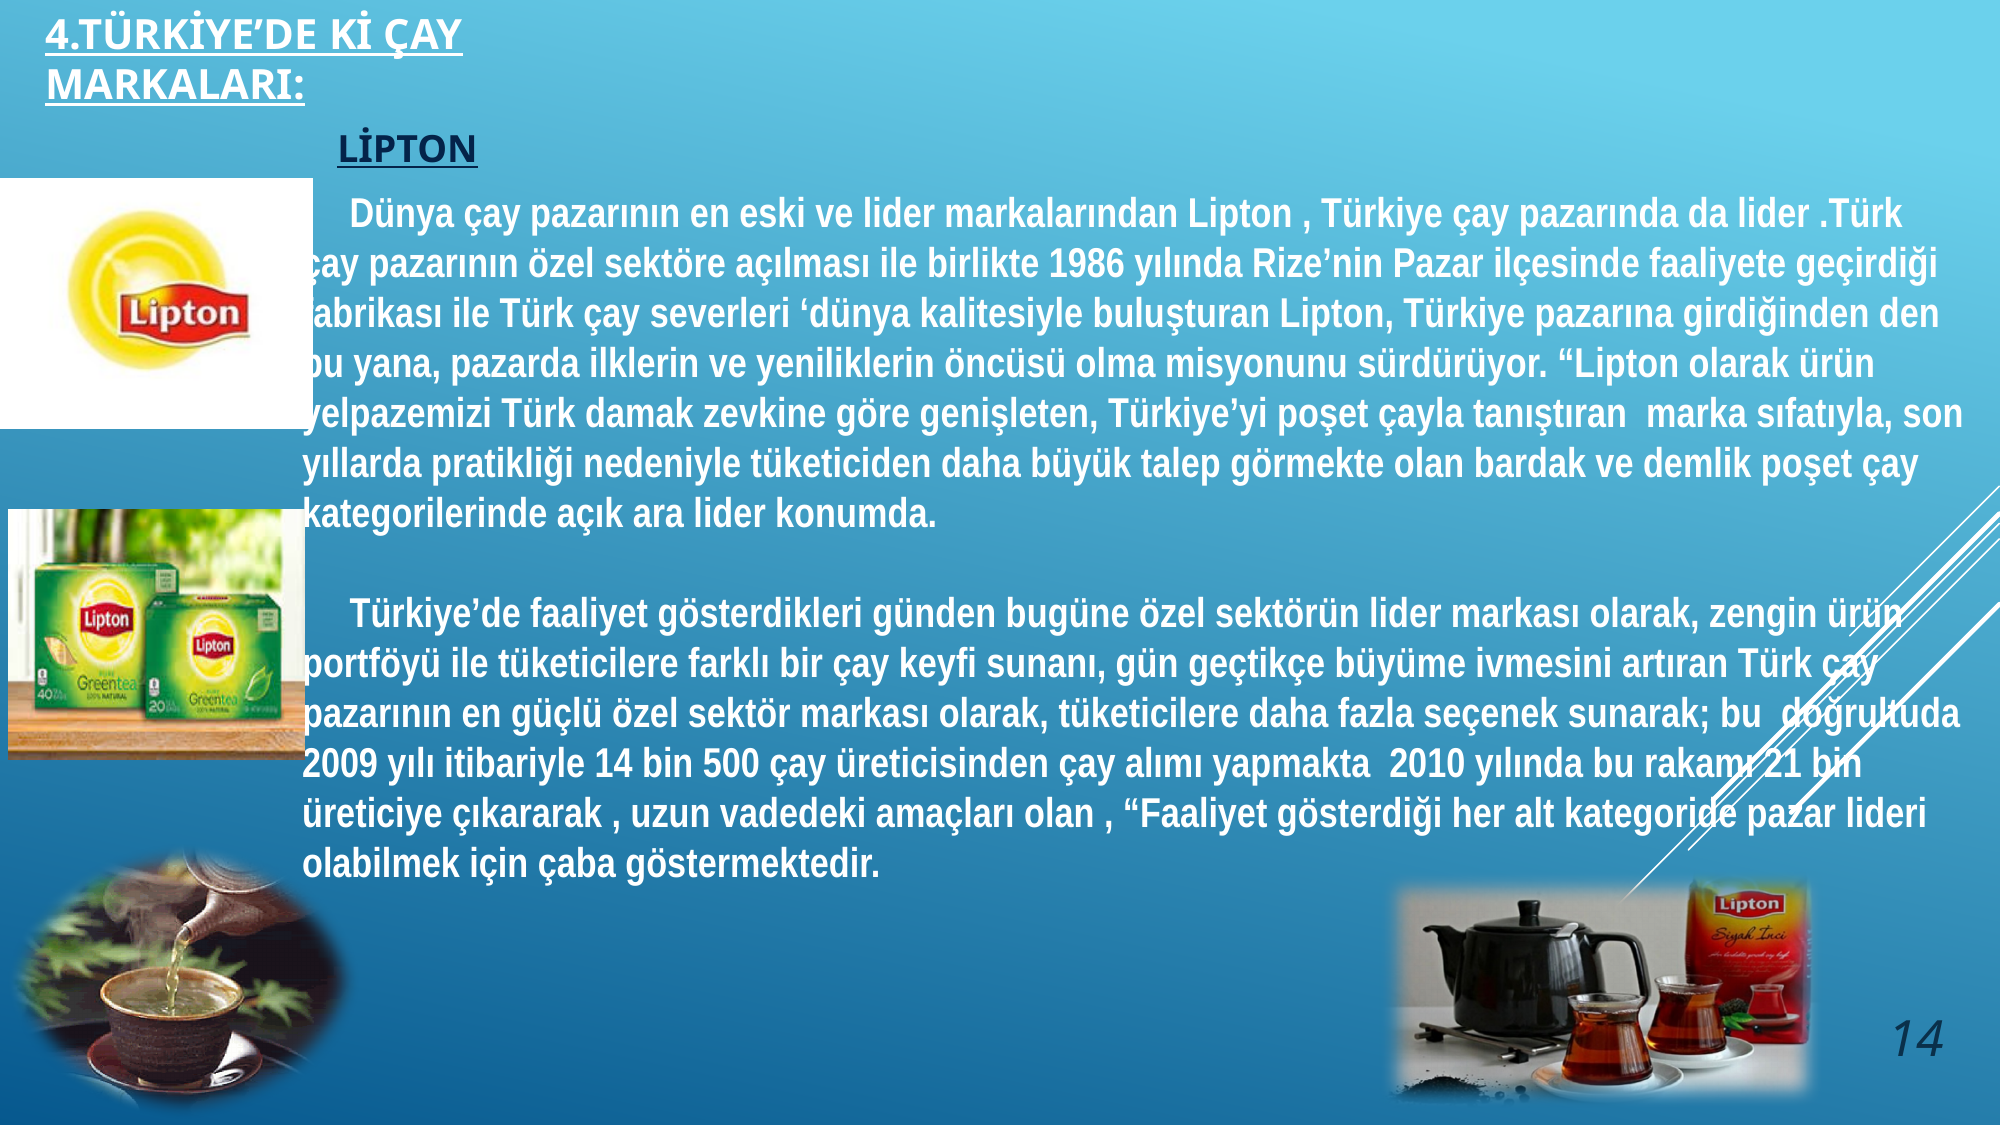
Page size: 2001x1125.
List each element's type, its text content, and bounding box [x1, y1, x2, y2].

slide_number 14 [1824, 972, 1959, 1082]
title 4.Türkiye’de ki çay markaları: [30, 26, 631, 89]
picture [4, 841, 363, 1122]
picture [8, 509, 305, 761]
text_box LİPTON [322, 117, 493, 178]
picture [0, 178, 313, 429]
picture [1379, 870, 1824, 1109]
text_box Dünya çay pazarının en eski ve lider markalarından Lipton , Türkiye çay pazarında da lider .Türk çay pazarının özel sektöre açılması ile birlikte 1986 yılında Rize’nin Pazar ilçesinde faaliyete geçirdiği fabrikası ile Türk çay severleri ‘dünya kalitesiyle buluşturan Lipton, Türkiye pazarına girdiğinden den bu yana, pazarda ilklerin ve yeniliklerin öncüsü olma misyonunu sürdürüyor. “Lipton olarak ürün yelpazemizi Türk damak zevkine göre genişleten, Türkiye’yi poşet çayla tanıştıran marka sıfatıyla, son yıllarda pratikliği nedeniyle tüketiciden daha büyük talep görmekte olan bardak ve demlik poşet çay kategorilerinde açık ara lider konumda. Türkiye’de faaliyet gösterdikleri günden bugüne özel sektörün lider markası olarak, zengin ürün portföyü ile tüketicilere farklı bir çay keyfi sunanı, gün geçtikçe büyüme ivmesini artıran Türk çay pazarının en güçlü özel sektör markası olarak, tüketicilere daha fazla seçenek sunarak; bu doğrultuda 2009 yılı itibariyle 14 bin 500 çay üreticisinden çay alımı yapmakta 2010 yılında bu rakamı 21 bin üreticiye çıkararak , uzun vadedeki amaçları olan , “Faaliyet gösterdiği her alt kategoride pazar lideri olabilmek için çaba göstermektedir. [287, 178, 1981, 894]
